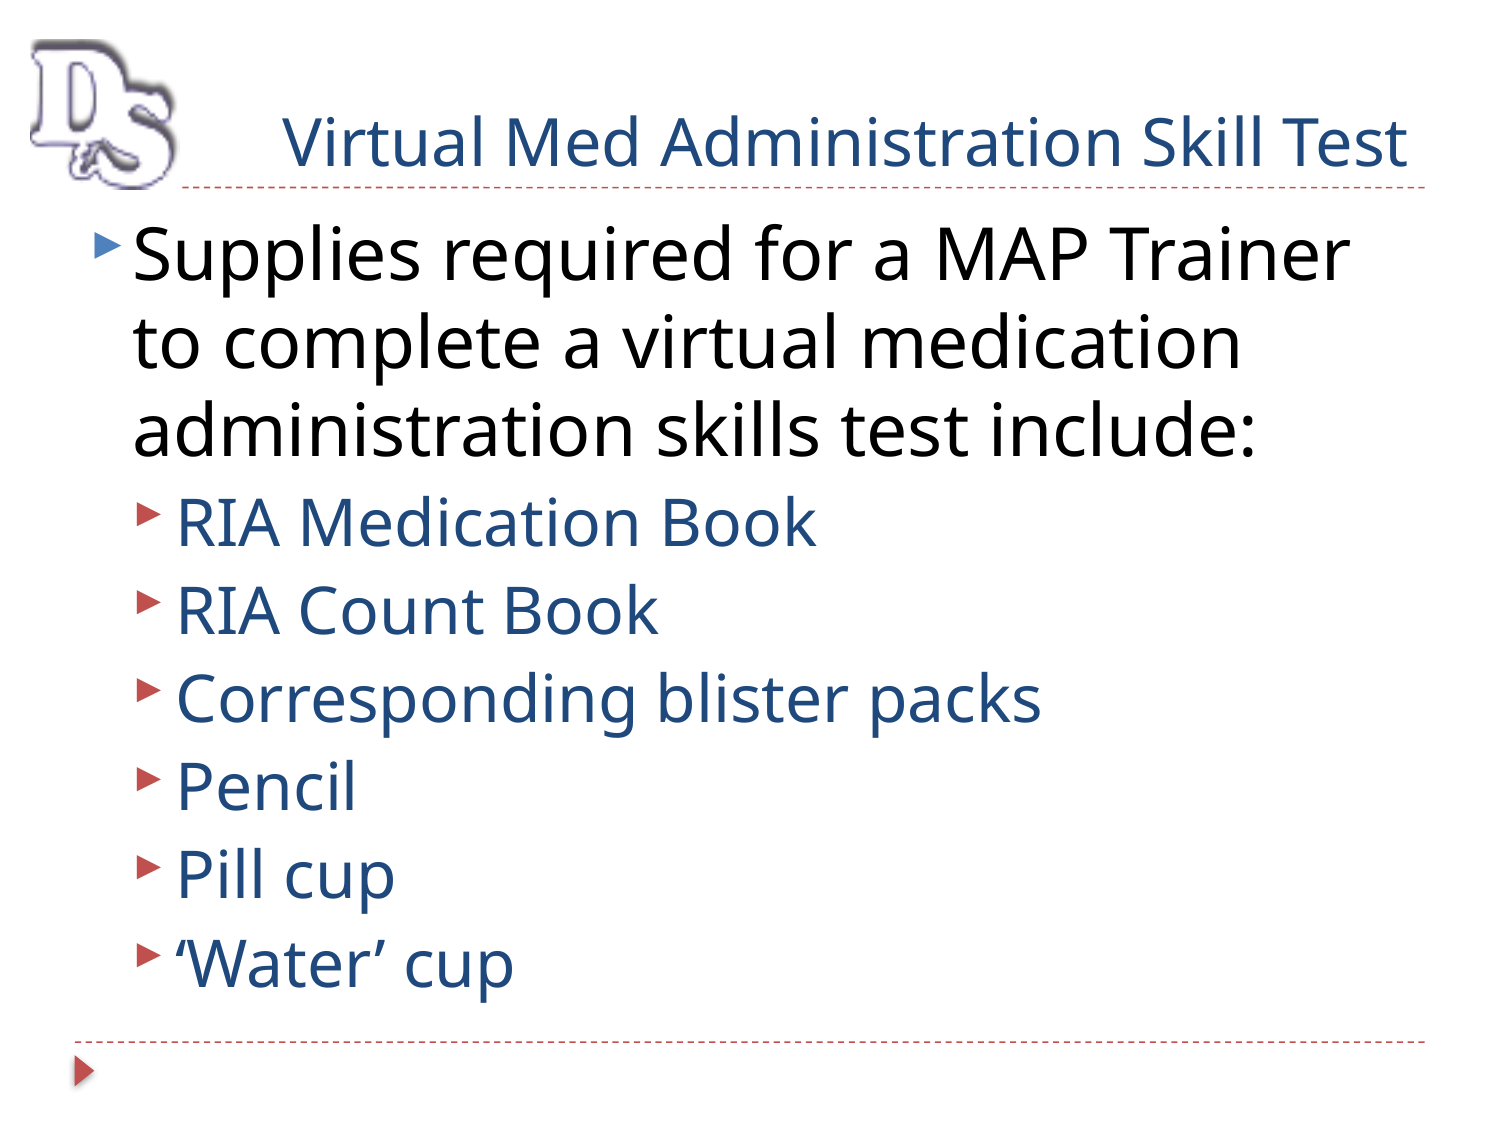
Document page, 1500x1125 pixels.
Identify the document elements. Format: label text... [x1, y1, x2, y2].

title Virtual Med Administration Skill Test [24, 24, 1425, 188]
picture [29, 39, 181, 191]
list Supplies required for a MAP Trainer to complete a virtual medication administration skills test include: RIA Medication Book RIA Count Book Corresponding blister packs Pencil Pill cup ‘Water’ cup [75, 200, 1425, 1010]
